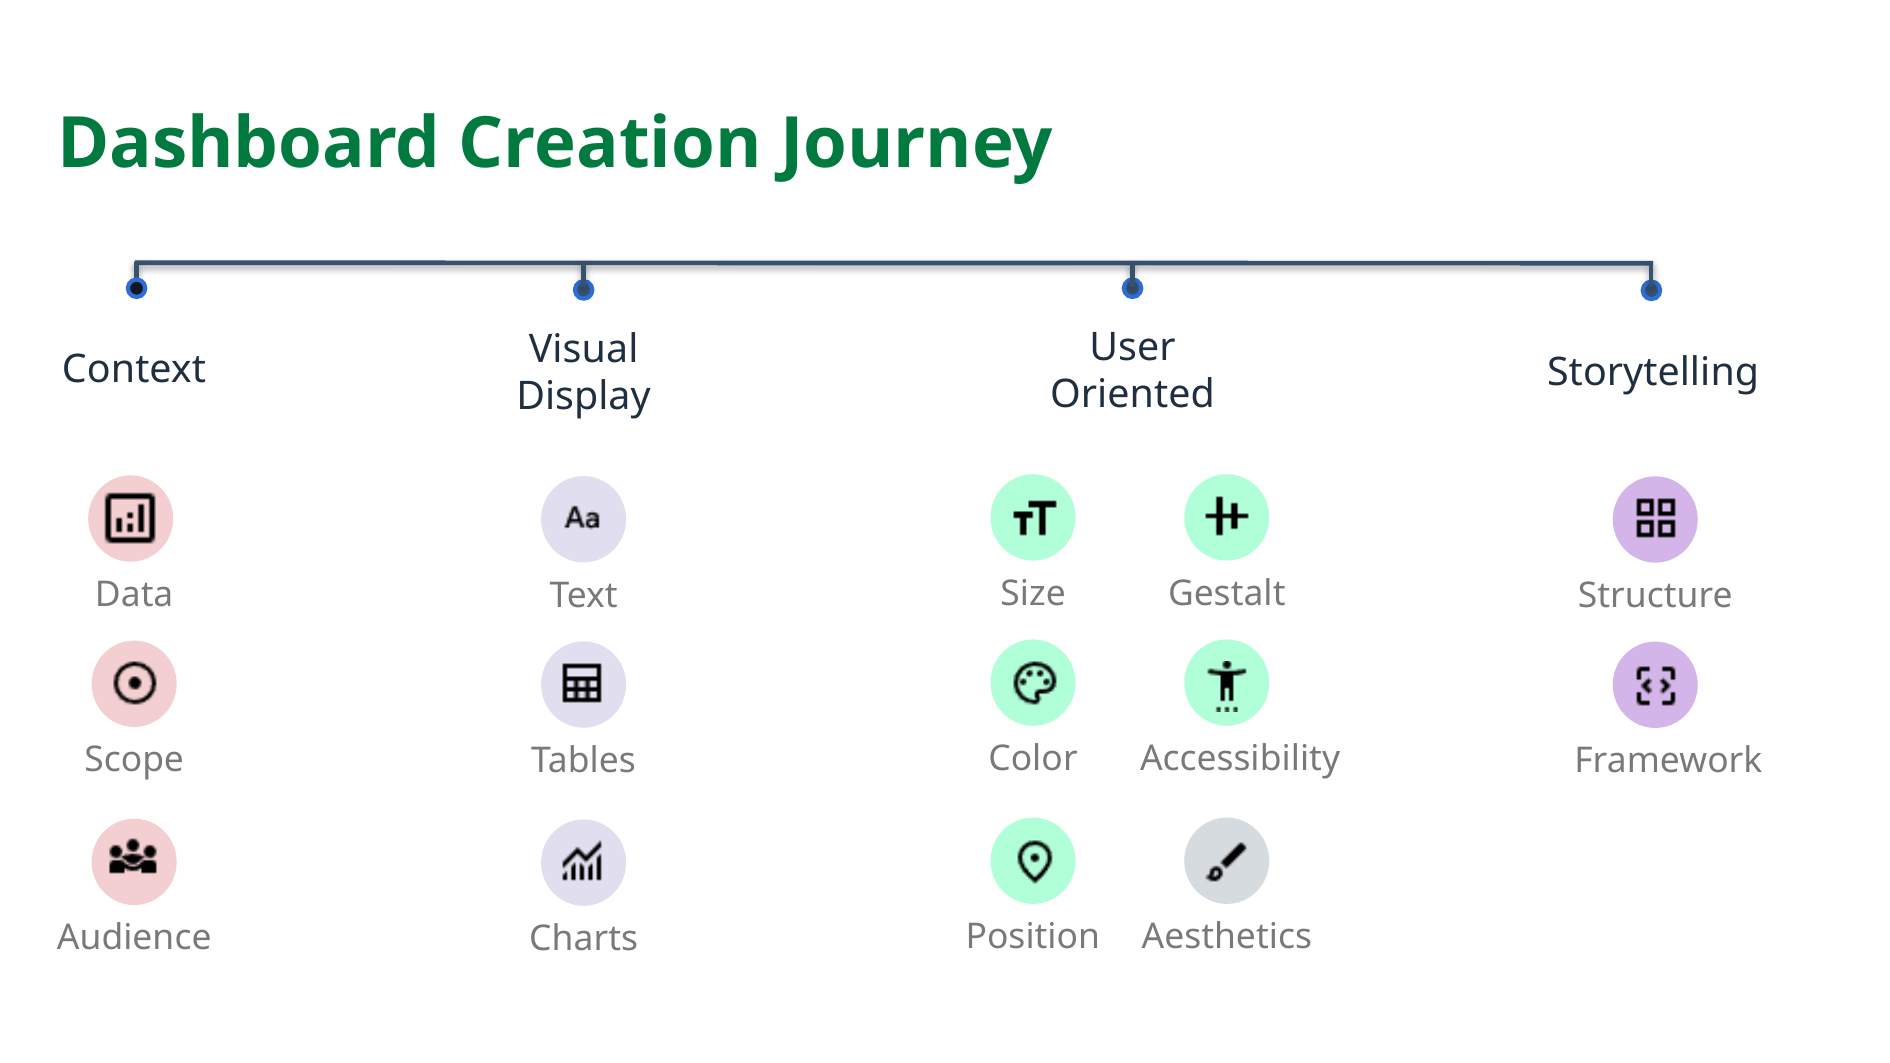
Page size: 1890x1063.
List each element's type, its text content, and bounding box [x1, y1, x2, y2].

text_box [988, 637, 1078, 727]
text_box [1182, 472, 1272, 562]
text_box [31, 640, 237, 788]
text_box Size [930, 562, 1124, 620]
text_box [31, 818, 237, 966]
text_box [1182, 815, 1272, 905]
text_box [31, 475, 237, 622]
picture [1202, 660, 1254, 712]
text_box [1182, 637, 1272, 727]
text_box [988, 815, 1078, 905]
title Dashboard Creation Journey [57, 76, 1518, 202]
text_box [988, 472, 1078, 562]
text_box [1019, 261, 1246, 425]
text_box Position [930, 905, 1124, 964]
picture [1010, 493, 1062, 544]
text_box Accessibility [1124, 727, 1356, 785]
text_box Aesthetics [1124, 905, 1329, 964]
text_box Color [930, 727, 1124, 785]
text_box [481, 261, 687, 966]
text_box Gestalt [1124, 562, 1329, 620]
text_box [37, 261, 231, 400]
picture [1202, 837, 1254, 889]
picture [1010, 658, 1062, 710]
picture [109, 658, 161, 710]
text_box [1526, 261, 1785, 789]
picture [1202, 491, 1254, 543]
picture [1010, 837, 1062, 889]
